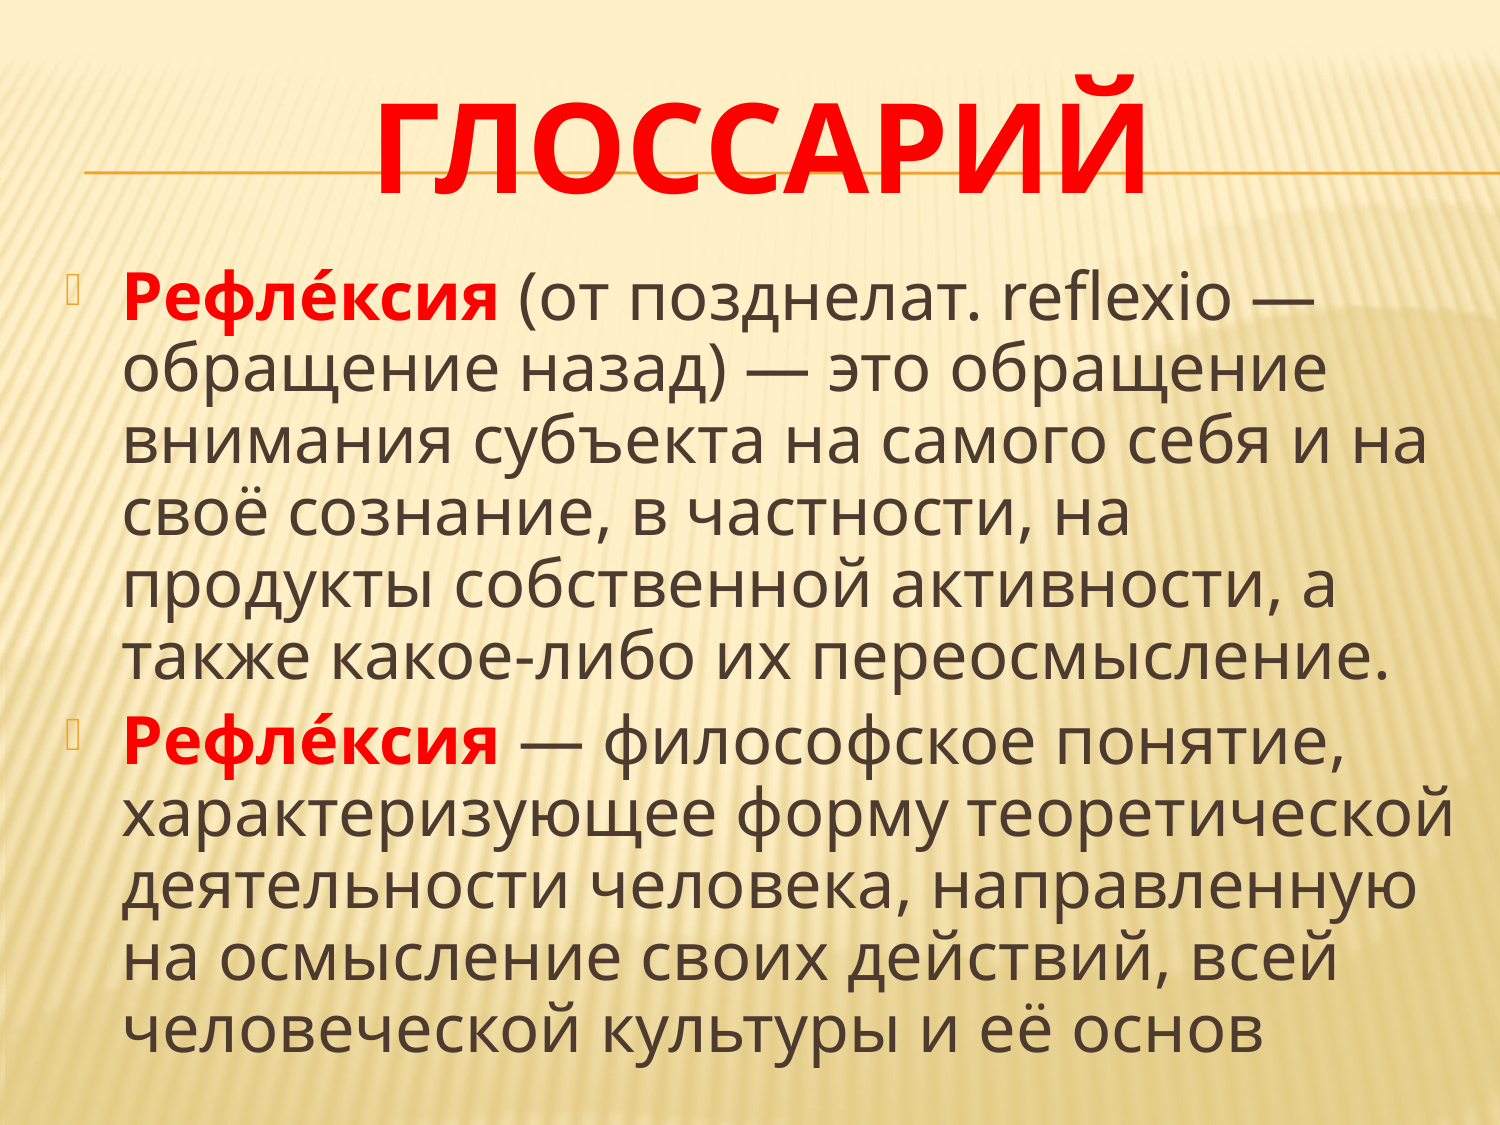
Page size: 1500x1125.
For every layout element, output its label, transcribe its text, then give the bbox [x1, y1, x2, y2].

title ГЛОССАРИЙ [50, 75, 1475, 213]
list Рефле́ксия (от позднелат. reflexio — обращение назад) — это обращение внимания субъекта на самого себя и на своё сознание, в частности, на продукты собственной активности, а также какое-либо их переосмысление. Рефле́ксия — философское понятие, характеризующее форму теоретической деятельности человека, направленную на осмысление своих действий, всей человеческой культуры и её основ [49, 254, 1476, 998]
